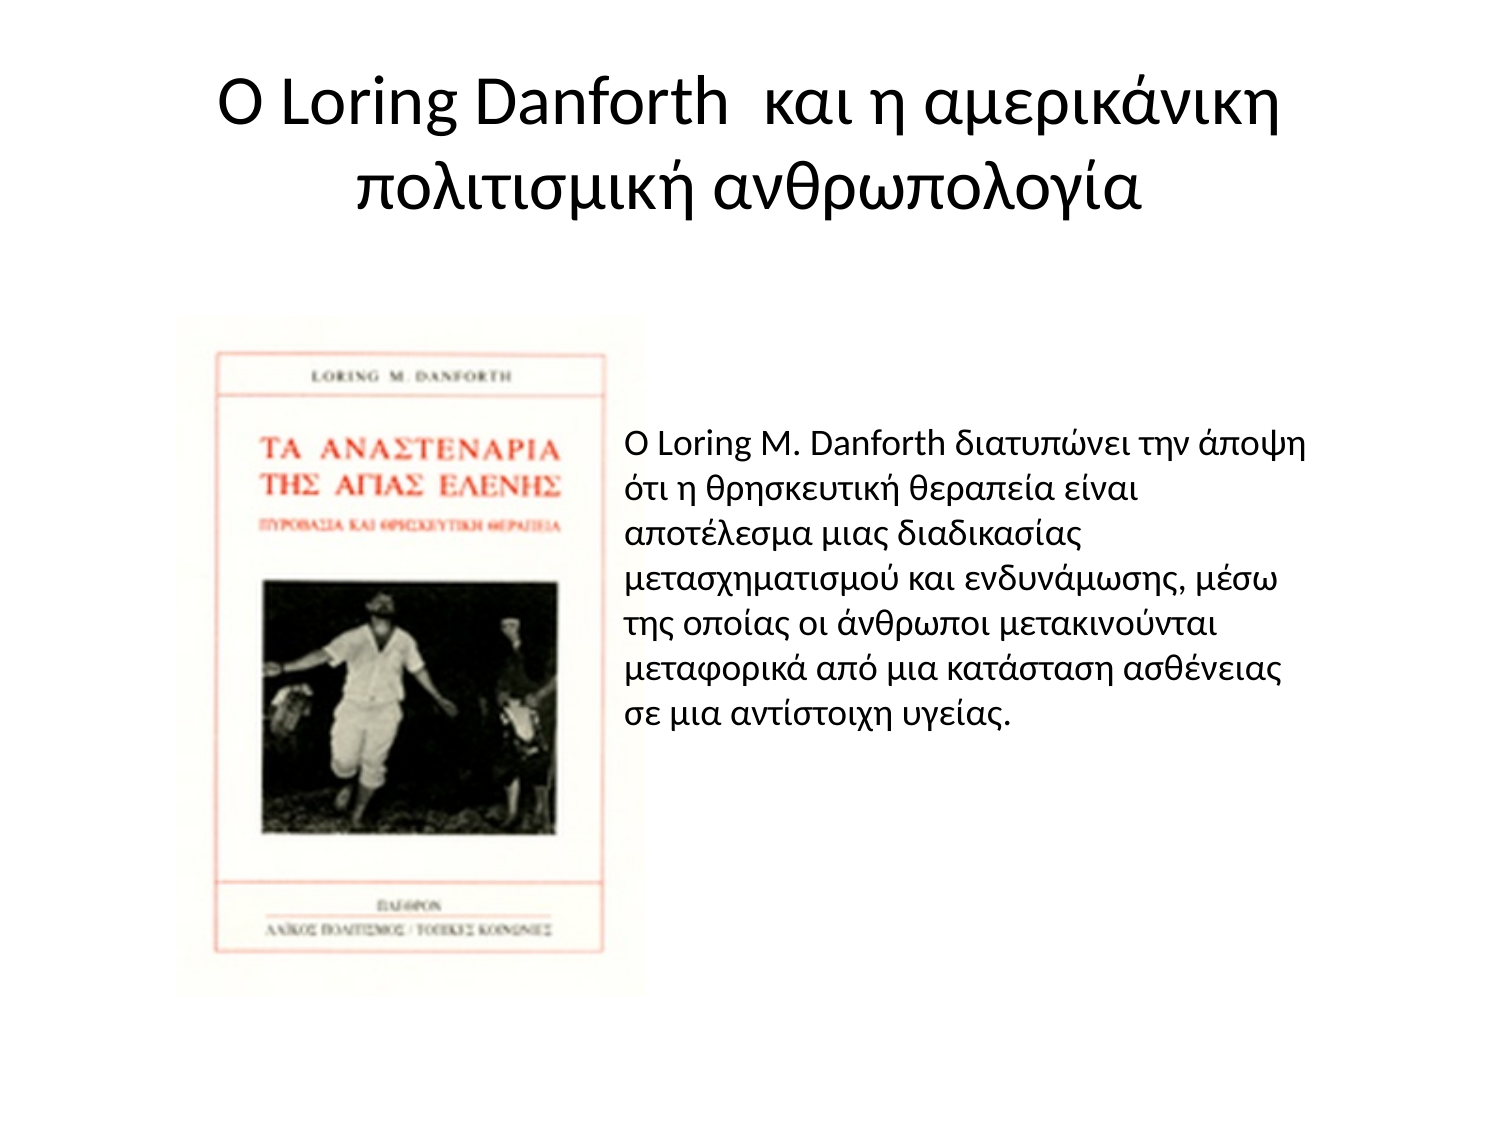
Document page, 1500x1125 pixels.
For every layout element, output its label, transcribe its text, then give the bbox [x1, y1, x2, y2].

text_box Ο Loring M. Danforth διατυπώνει την άποψη ότι η θρησκευτική θεραπεία είναι αποτέλεσμα μιας διαδικασίας μετασχηματισμού και ενδυνάμωσης, μέσω της οποίας οι άνθρωποι μετακινούνται μεταφορικά από μια κατάσταση ασθένειας σε μια αντίστοιχη υγείας. [650, 410, 1336, 740]
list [175, 316, 645, 997]
title Ο Loring Danforth και η αμερικάνικη πολιτισμική ανθρωπολογία [75, 45, 1425, 233]
